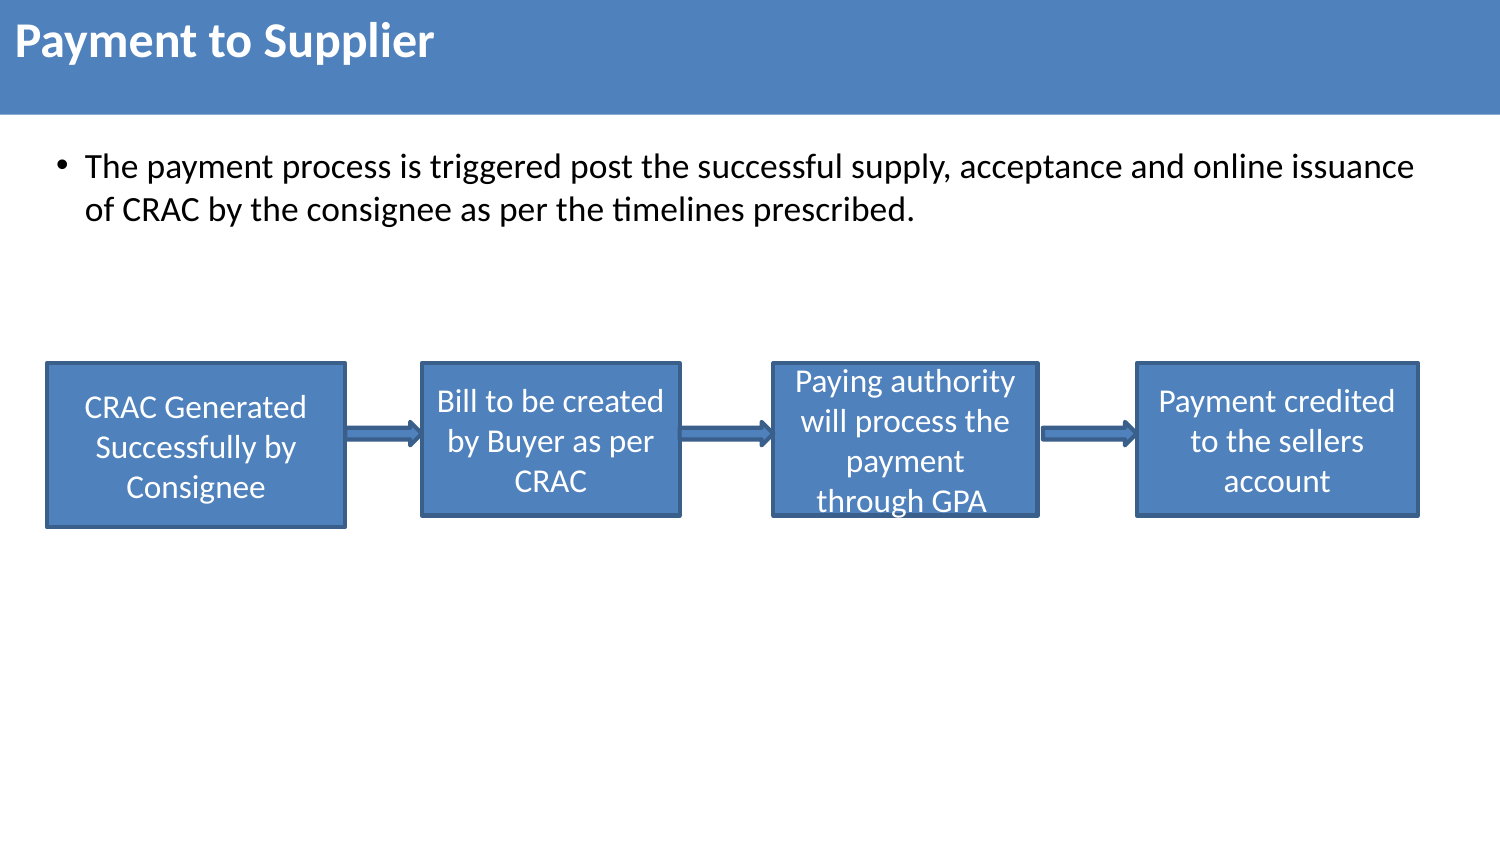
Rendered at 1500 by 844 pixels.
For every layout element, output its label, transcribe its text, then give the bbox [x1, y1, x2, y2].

text_box [677, 419, 776, 448]
text_box Bill to be created by Buyer as per CRAC [420, 361, 682, 518]
text_box Payment credited to the sellers account [1135, 361, 1420, 518]
text_box The payment process is triggered post the successful supply, acceptance and online issuance of CRAC by the consignee as per the timelines prescribed. [41, 135, 1447, 236]
text_box [1040, 419, 1139, 448]
text_box CRAC Generated Successfully by Consignee [45, 361, 347, 529]
text_box [343, 419, 424, 448]
text_box Payment to Supplier [0, 0, 1500, 115]
text_box Paying authority will process the payment through GPA [771, 361, 1040, 518]
